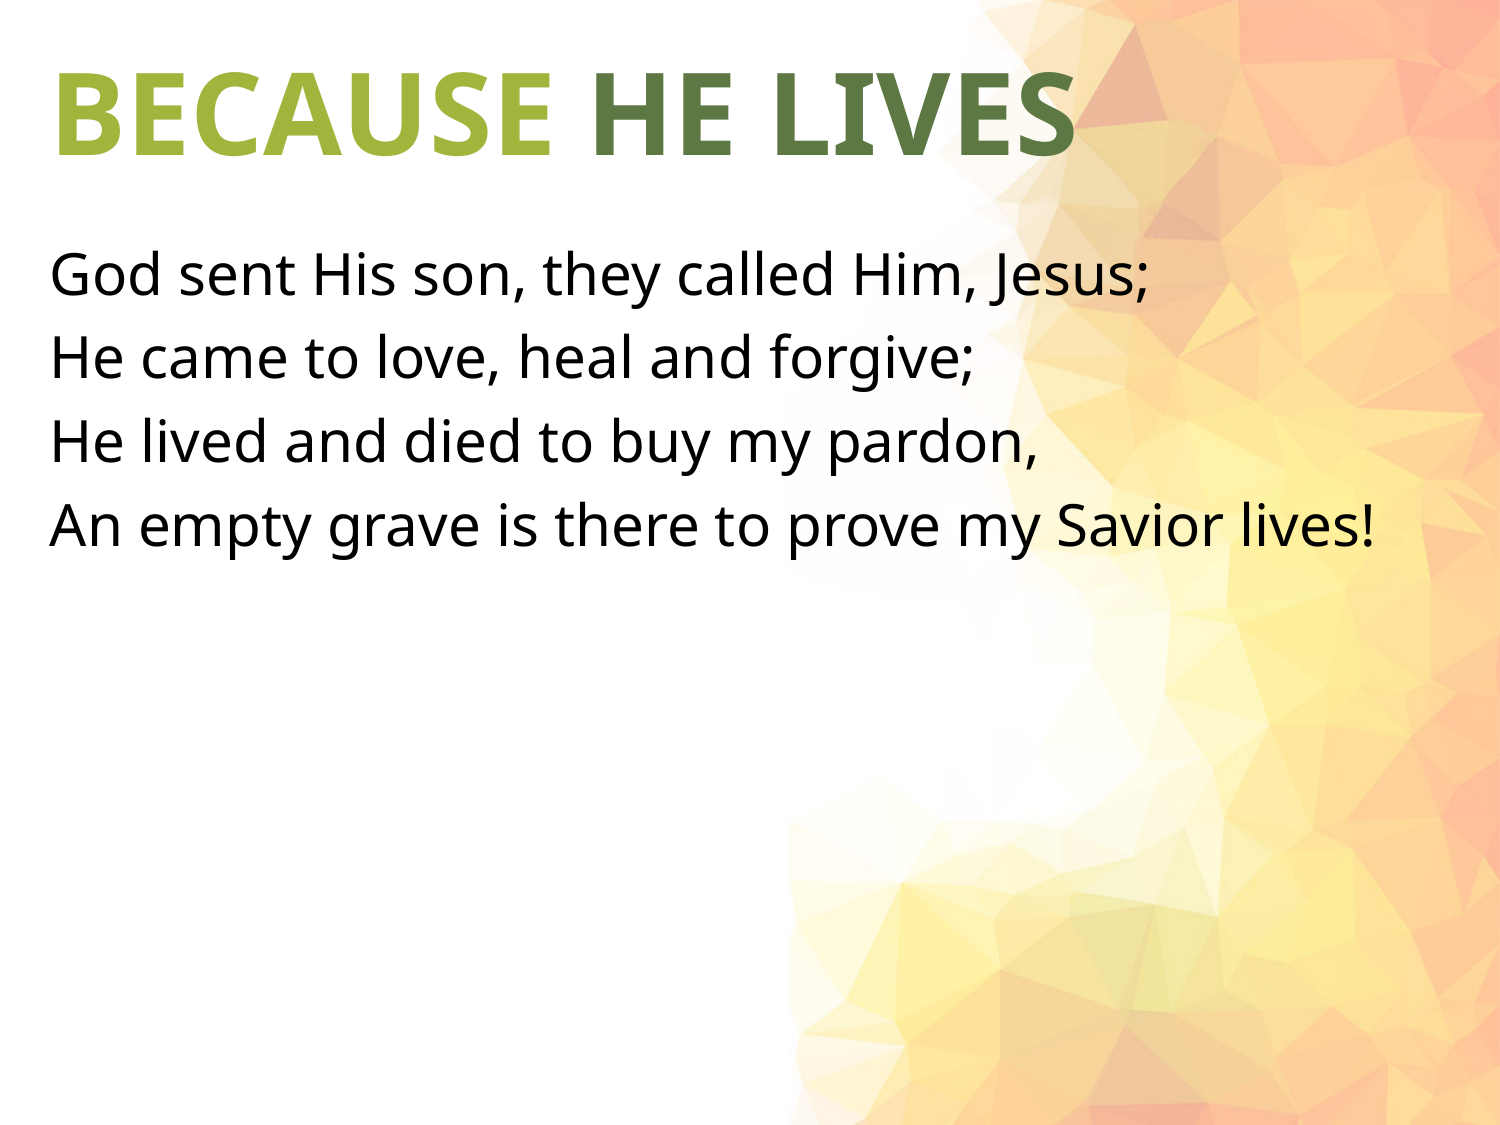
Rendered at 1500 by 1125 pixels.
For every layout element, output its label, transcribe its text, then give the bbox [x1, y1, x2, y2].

list God sent His son, they called Him, Jesus; He came to love, heal and forgive; He lived and died to buy my pardon, An empty grave is there to prove my Savior lives! [34, 237, 1397, 1087]
picture [0, 0, 1500, 1125]
title BECAUSE HE LIVES [34, 23, 1397, 214]
